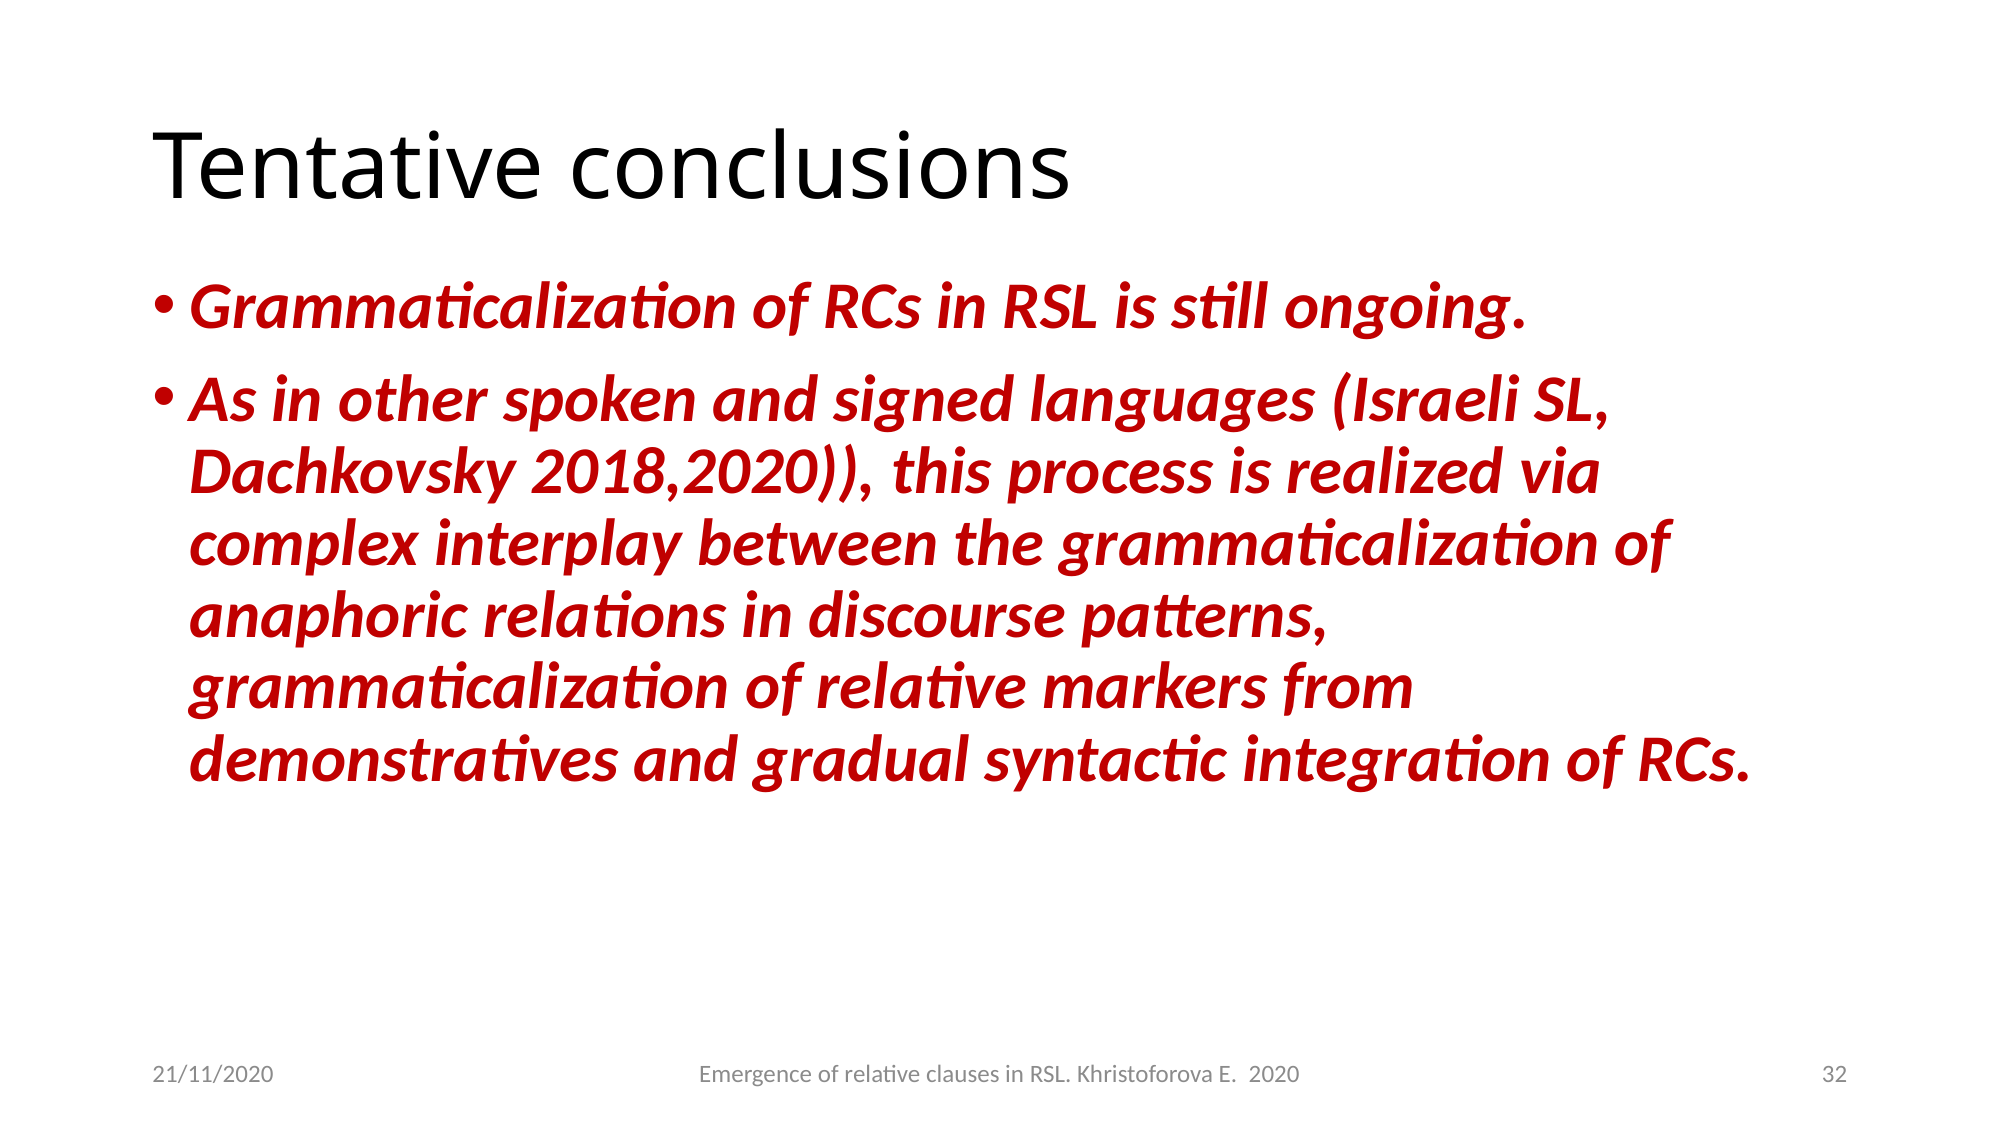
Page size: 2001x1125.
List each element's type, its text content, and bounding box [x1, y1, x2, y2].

footer Emergence of relative clauses in RSL. Khristoforova E. 2020 [662, 1042, 1338, 1103]
title Tentative conclusions [137, 59, 1863, 263]
slide_number 32 [1412, 1042, 1863, 1103]
list Grammaticalization of RCs in RSL is still ongoing. As in other spoken and signed languages (Israeli SL, Dachkovsky 2018,2020)), this process is realized via complex interplay between the grammaticalization of anaphoric relations in discourse patterns, grammaticalization of relative markers from demonstratives and gradual syntactic integration of RCs. [137, 263, 1863, 906]
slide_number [137, 1042, 588, 1103]
